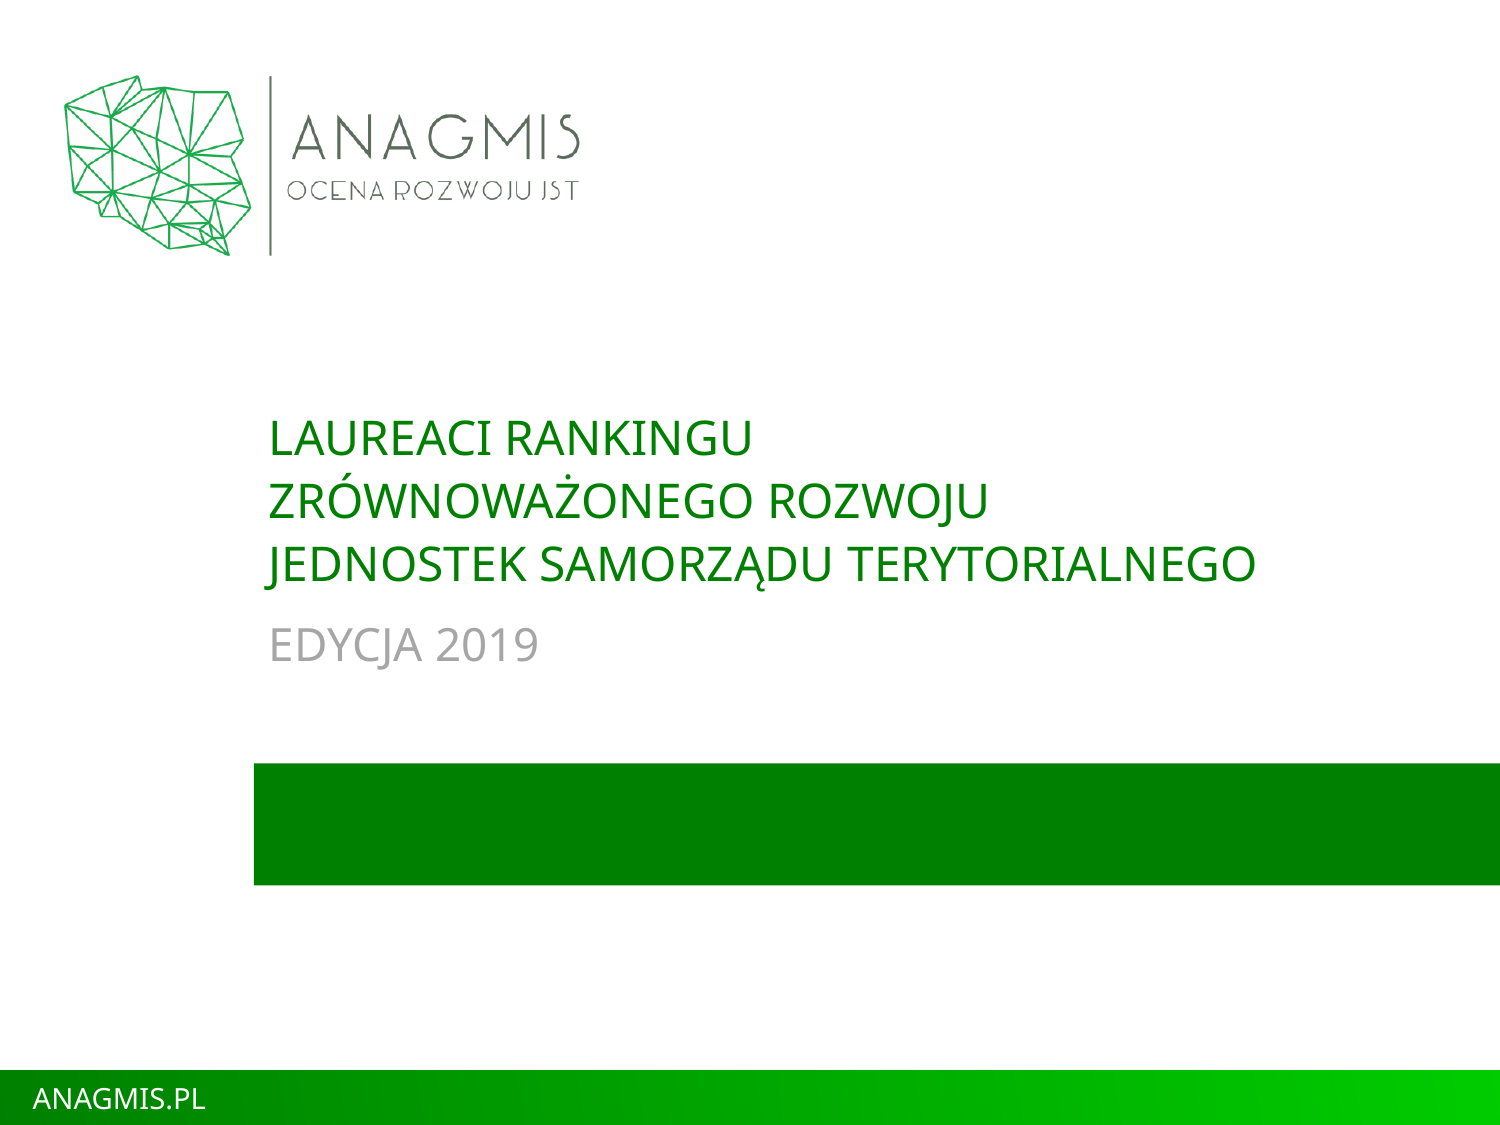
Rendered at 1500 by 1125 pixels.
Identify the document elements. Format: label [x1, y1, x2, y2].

text_box [253, 763, 1500, 886]
footer [17, 1070, 493, 1125]
title [253, 562, 1500, 658]
text_box [0, 1068, 1500, 1125]
picture [64, 75, 585, 256]
